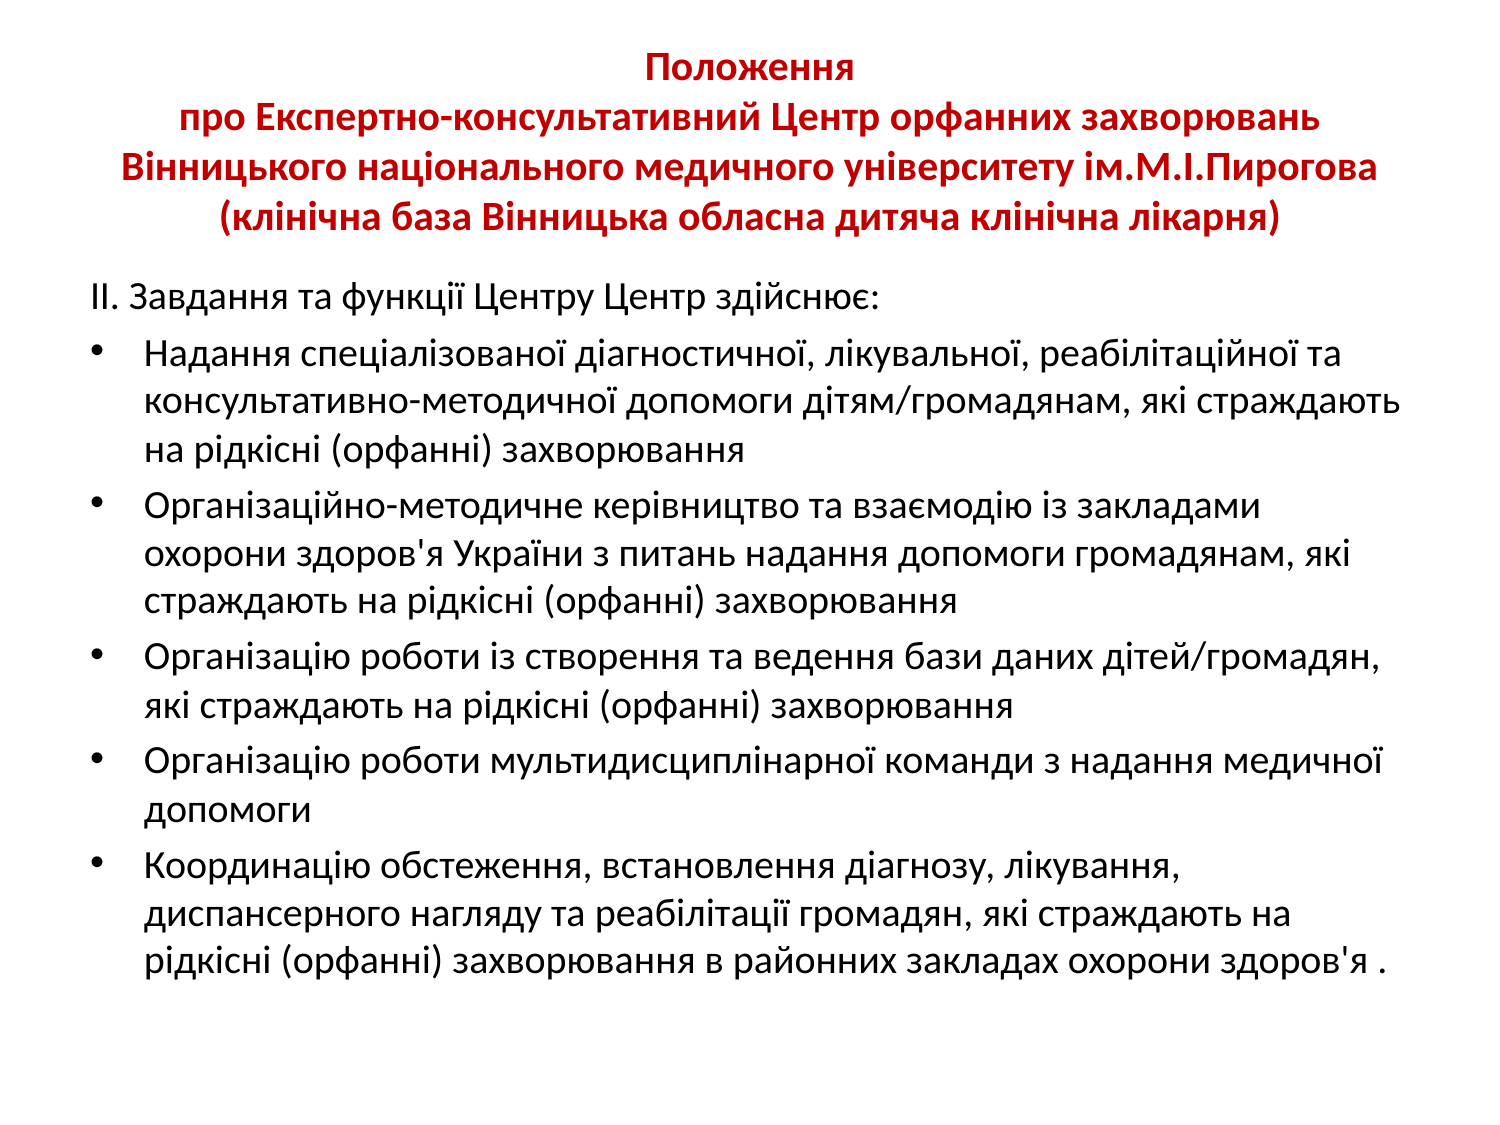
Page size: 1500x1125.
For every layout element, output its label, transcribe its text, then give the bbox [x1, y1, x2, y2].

title Положення про Експертно-консультативний Центр орфанних захворювань Вінницького національного медичного університету ім.М.І.Пирогова (клінічна база Вінницька обласна дитяча клінічна лікарня) [75, 45, 1425, 233]
list II. Завдання та функції Центру Центр здійснює: Надання спеціалізованої діагностичної, лікувальної, реабілітаційної та консультативно-методичної допомоги дітям/громадянам, які страждають на рідкісні (орфанні) захворювання Організаційно-методичне керівництво та взаємодію із закладами охорони здоров'я України з питань надання допомоги громадянам, які страждають на рідкісні (орфанні) захворювання Організацію роботи із створення та ведення бази даних дітей/громадян, які страждають на рідкісні (орфанні) захворювання Організацію роботи мультидисциплінарної команди з надання медичної допомоги Координацію обстеження, встановлення діагнозу, лікування, диспансерного нагляду та реабілітації громадян, які страждають на рідкісні (орфанні) захворювання в районних закладах охорони здоров'я . [75, 262, 1425, 1005]
